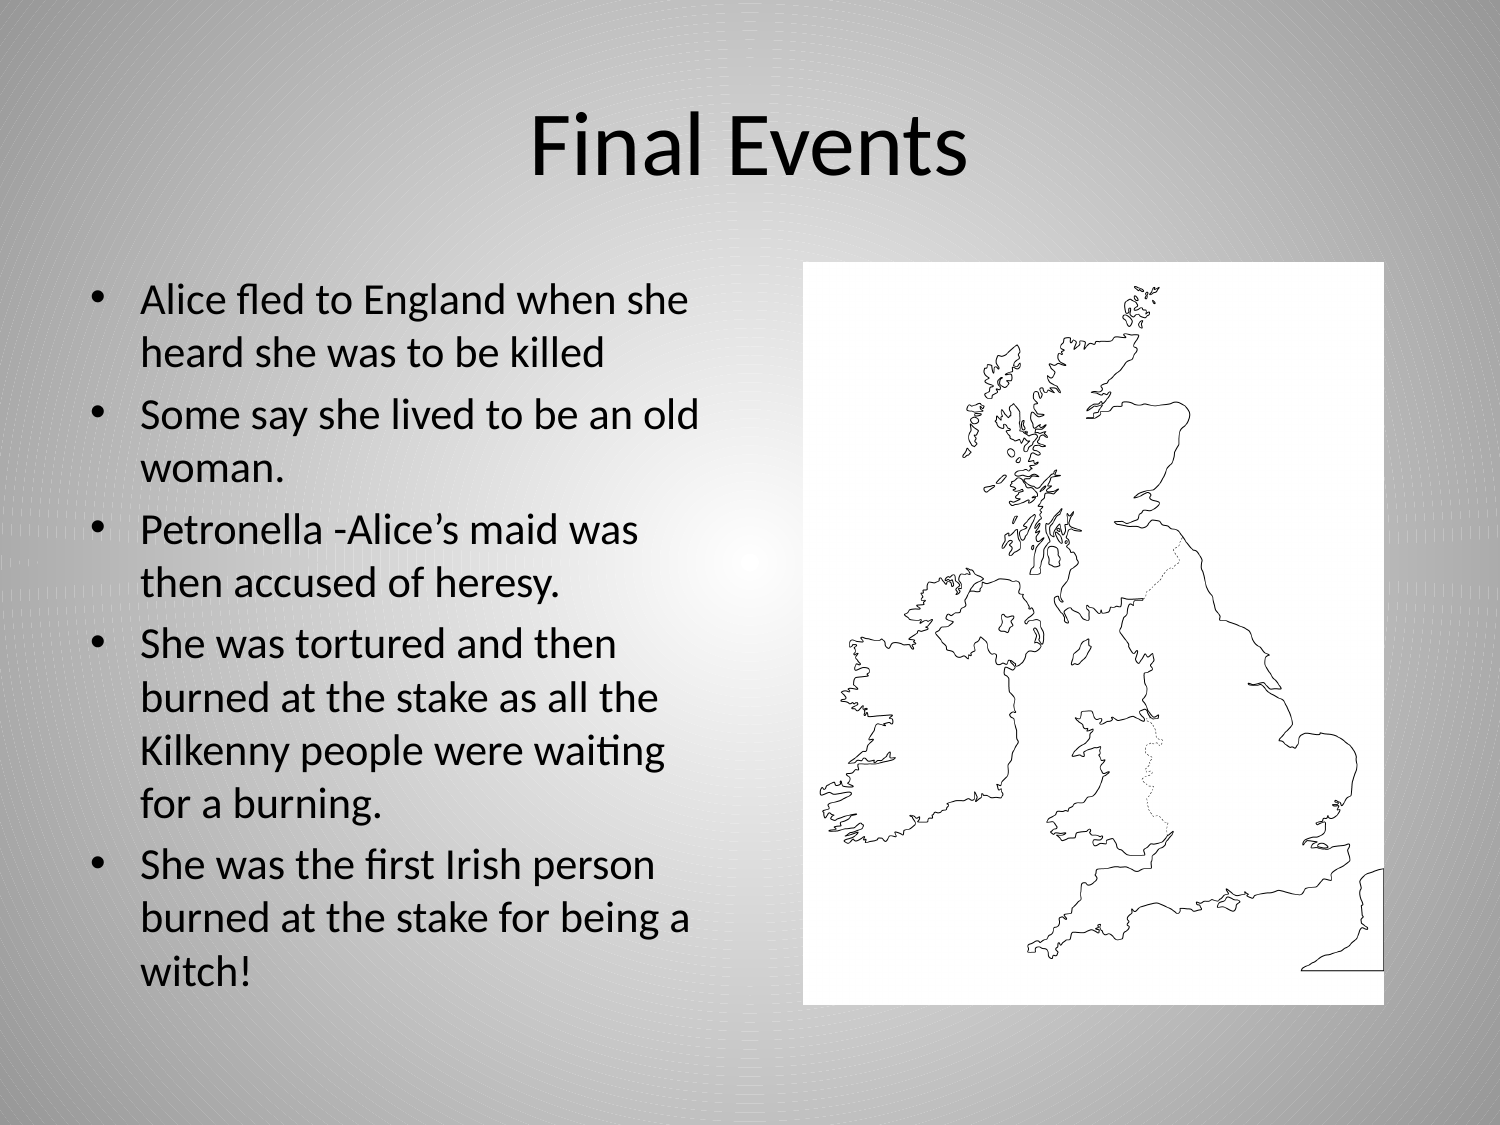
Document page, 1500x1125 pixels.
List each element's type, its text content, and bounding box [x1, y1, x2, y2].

list Alice fled to England when she heard she was to be killed Some say she lived to be an old woman. Petronella -Alice’s maid was then accused of heresy. She was tortured and then burned at the stake as all the Kilkenny people were waiting for a burning. She was the first Irish person burned at the stake for being a witch! [75, 262, 738, 1005]
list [803, 262, 1384, 1006]
title Final Events [75, 45, 1425, 233]
